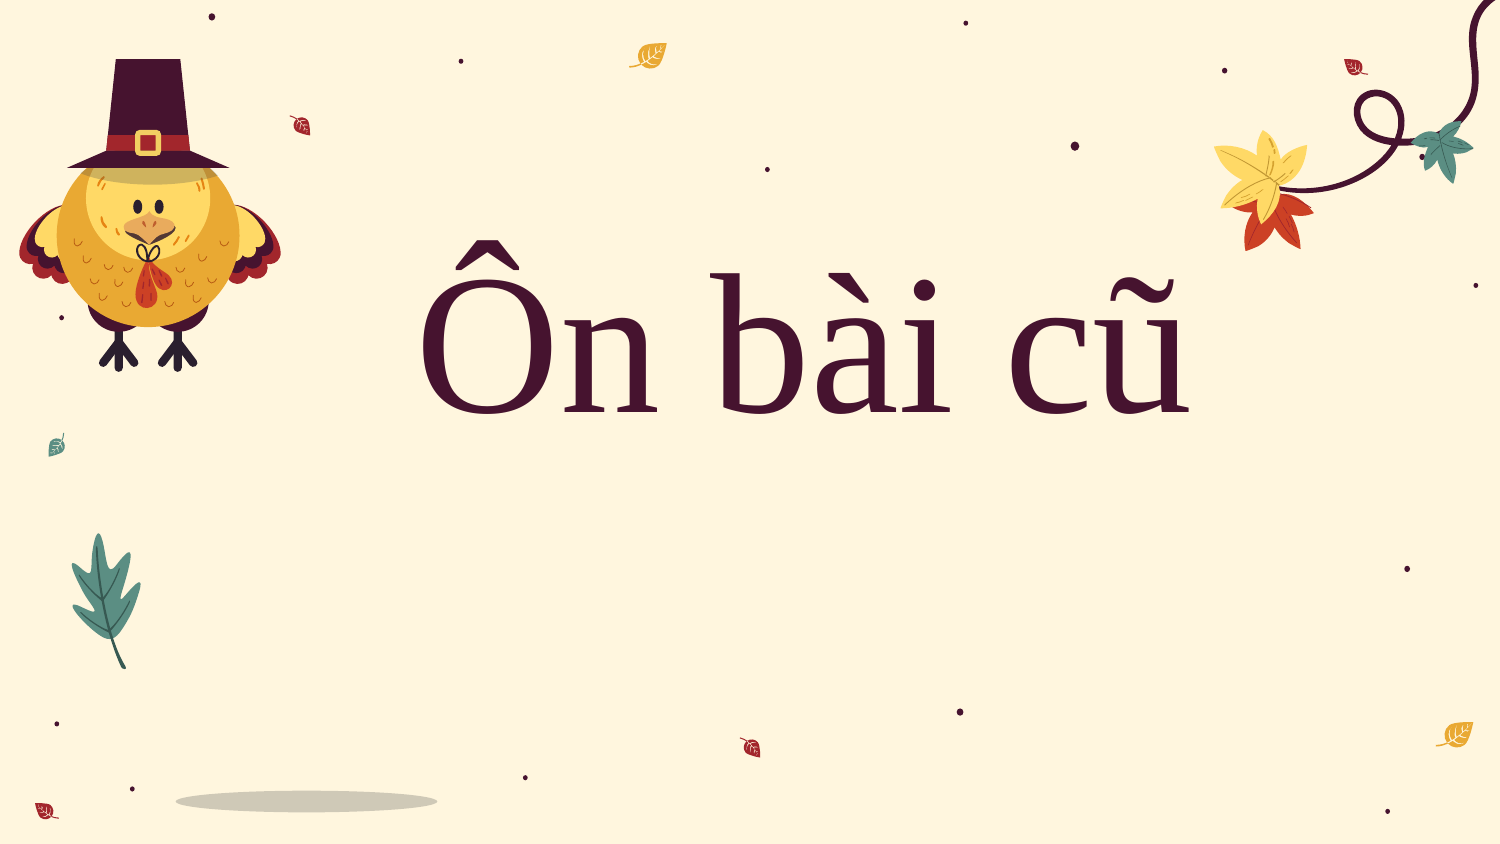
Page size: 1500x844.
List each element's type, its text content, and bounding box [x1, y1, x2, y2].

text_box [1176, 0, 1500, 284]
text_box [18, 58, 282, 373]
title Ôn bài cũ [303, 227, 1209, 468]
text_box [175, 790, 438, 813]
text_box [29, 554, 176, 645]
